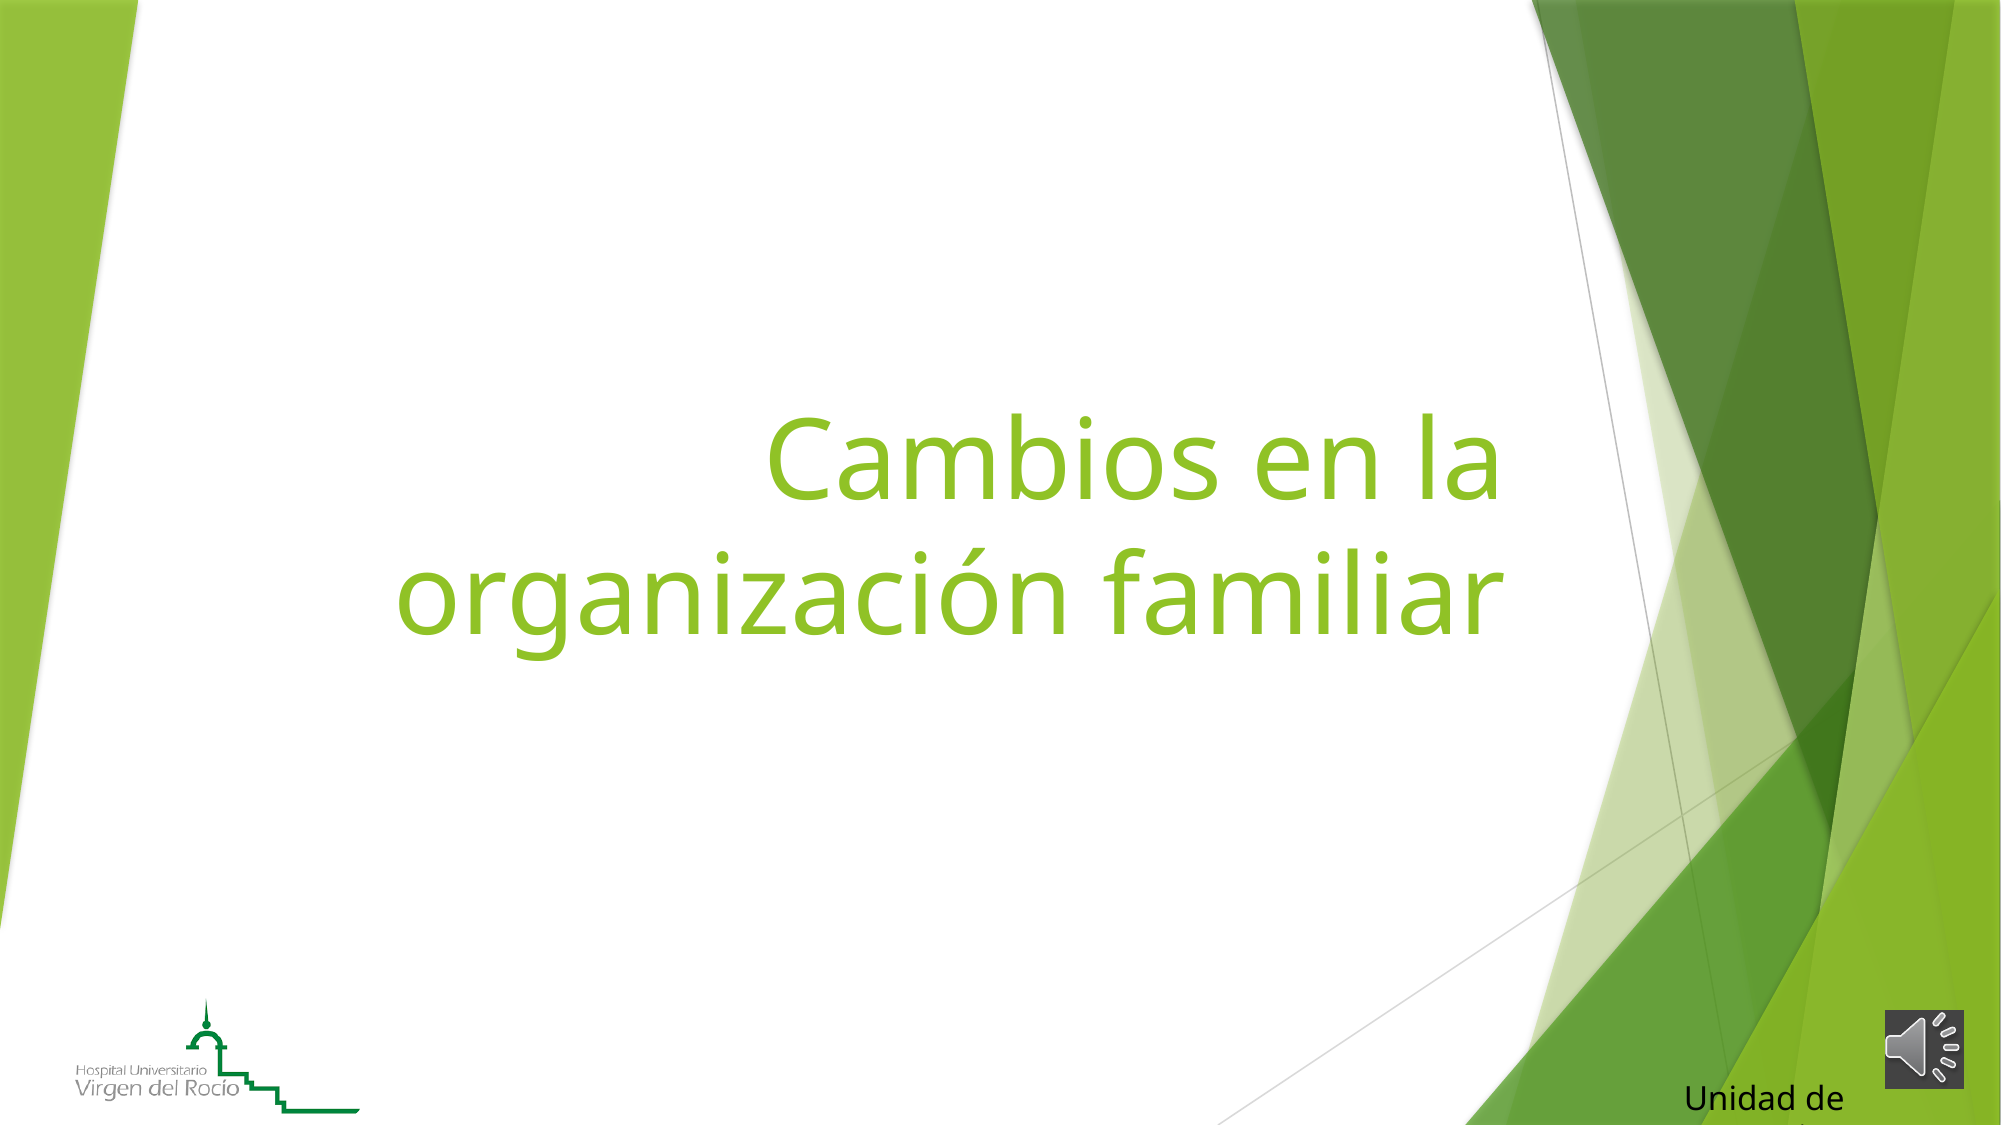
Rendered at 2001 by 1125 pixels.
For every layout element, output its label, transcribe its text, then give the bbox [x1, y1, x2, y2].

title Cambios en la organización familiar [247, 394, 1522, 665]
picture [1884, 1009, 1966, 1090]
text_box Unidad de memoria [1668, 1069, 2000, 1125]
picture [74, 997, 361, 1118]
